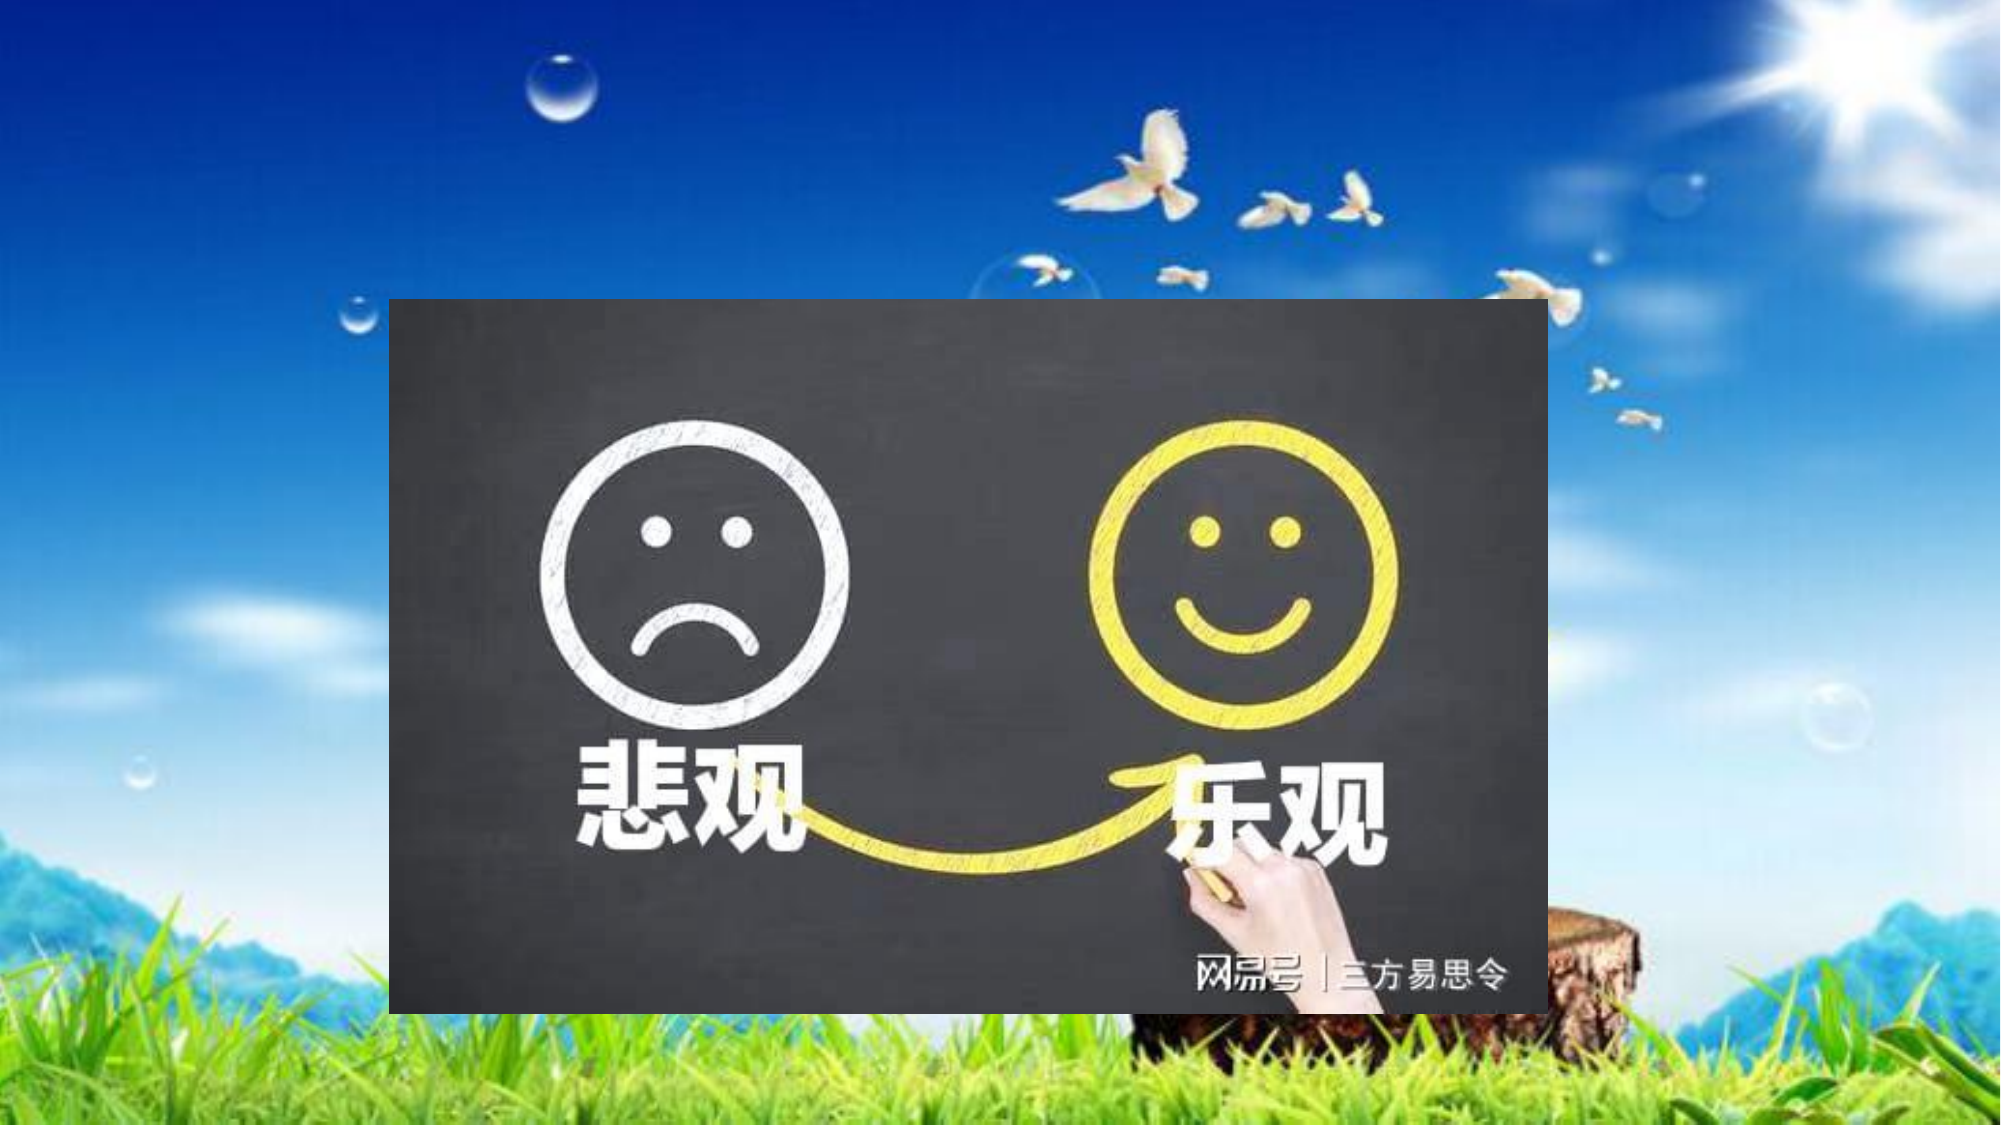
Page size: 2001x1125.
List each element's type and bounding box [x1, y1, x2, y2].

picture [0, 0, 2001, 1125]
list [389, 299, 1548, 1014]
